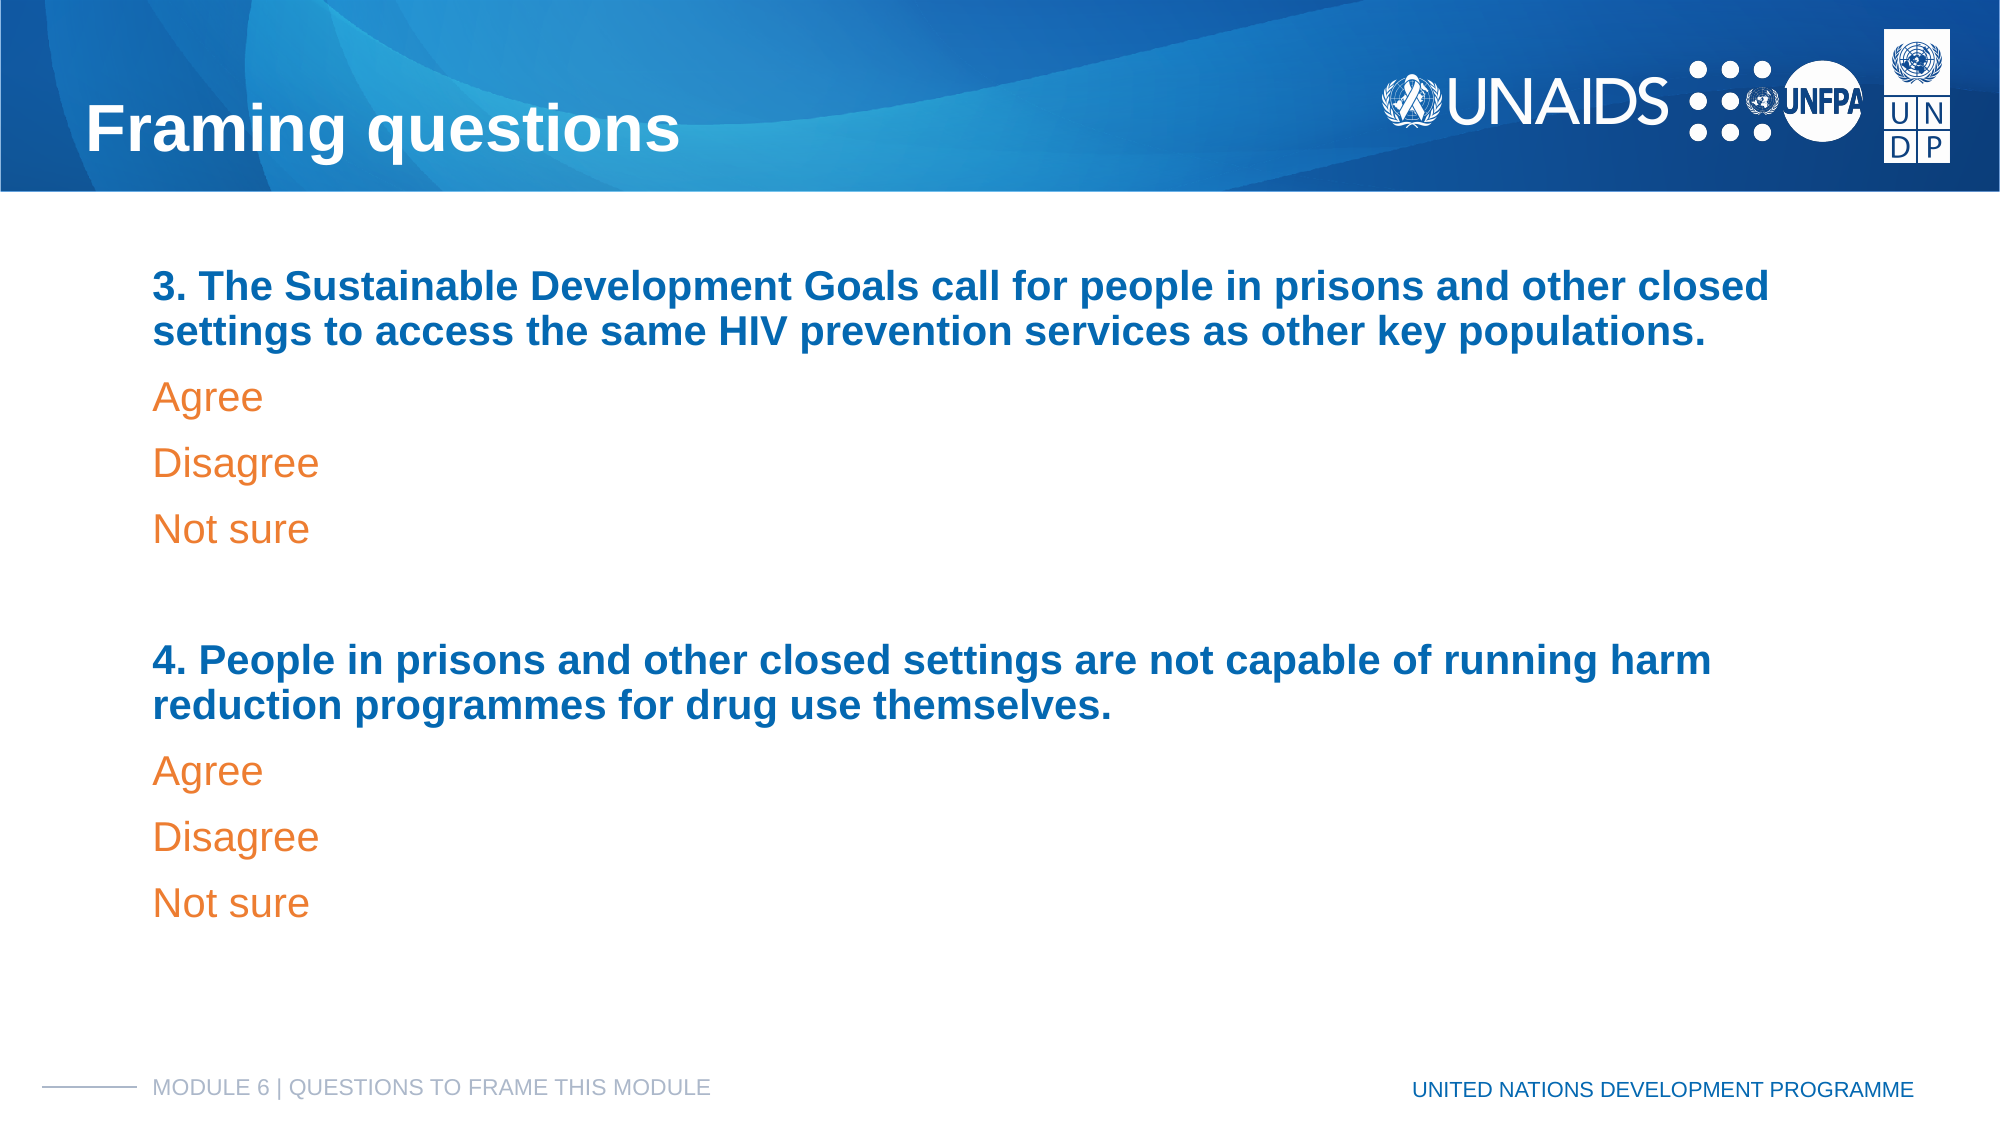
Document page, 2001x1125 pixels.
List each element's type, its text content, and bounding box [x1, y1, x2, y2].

list 3. The Sustainable Development Goals call for people in prisons and other closed settings to access the same HIV prevention services as other key populations. Agree Disagree Not sure 4. People in prisons and other closed settings are not capable of running harm reduction programmes for drug use themselves. Agree Disagree Not sure [137, 257, 1863, 971]
title Framing questions [70, 40, 1796, 174]
picture [0, 0, 2000, 192]
text_box MODULE 6 | QUESTIONS TO FRAME THIS MODULE [137, 1065, 866, 1108]
